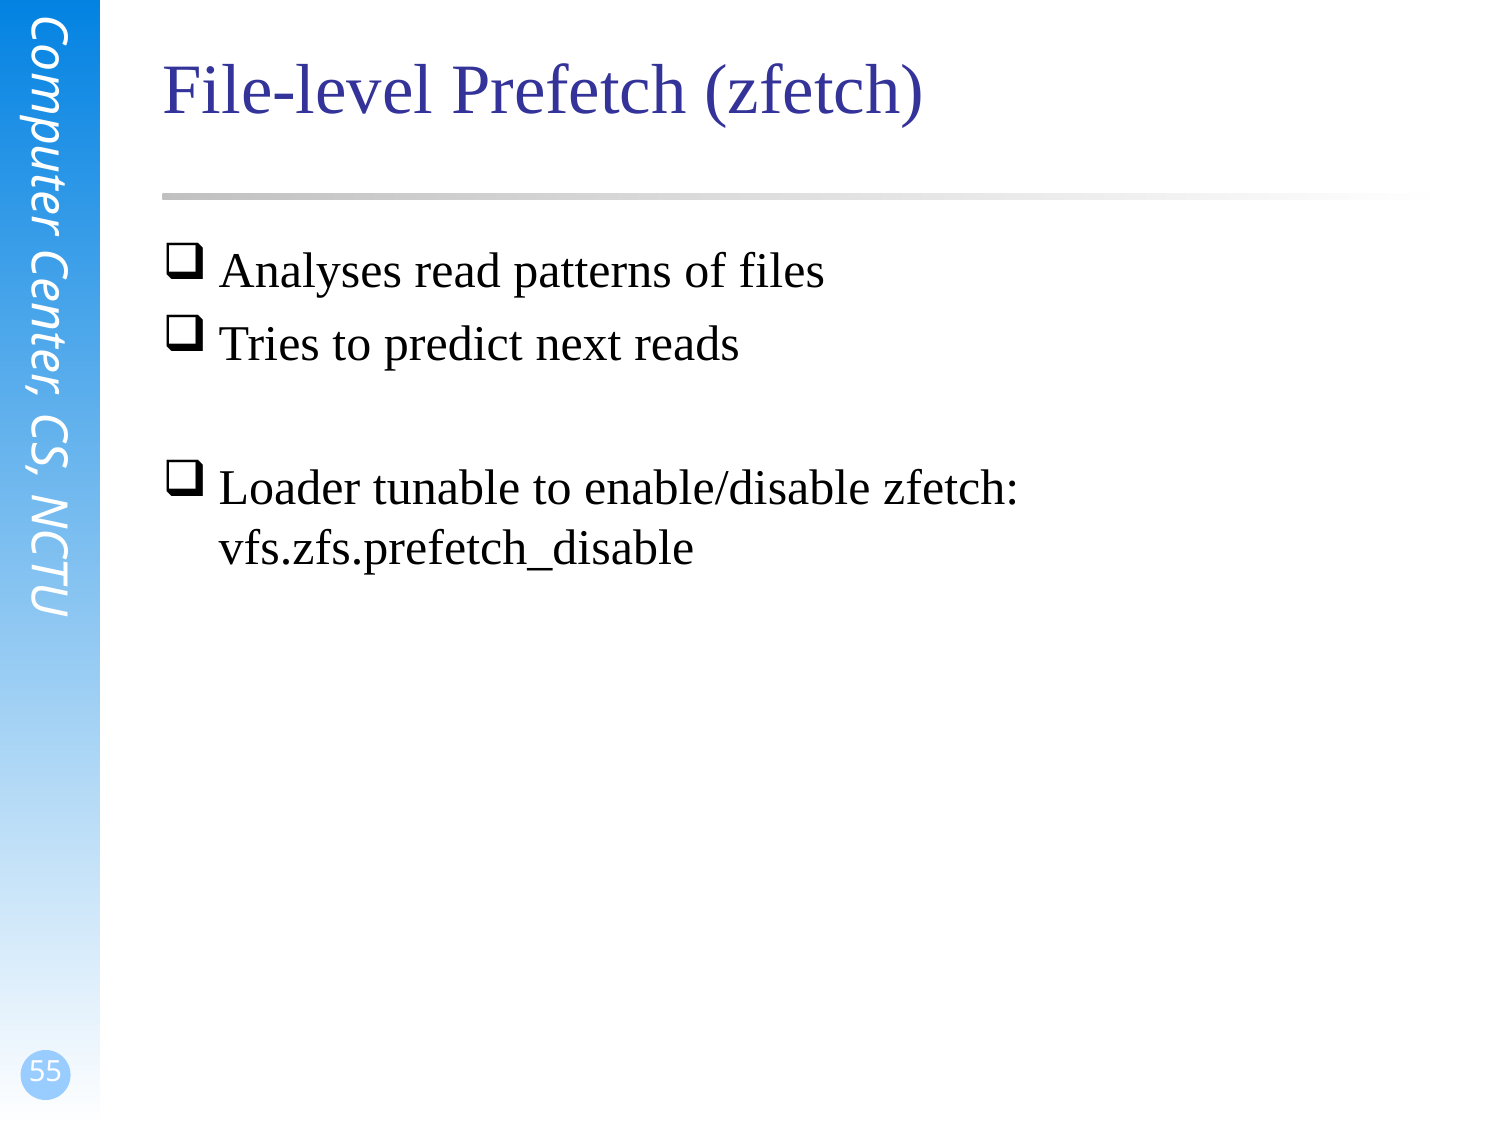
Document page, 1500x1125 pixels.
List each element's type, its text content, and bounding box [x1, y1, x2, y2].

list Analyses read patterns of files Tries to predict next reads Loader tunable to enable/disable zfetch: vfs.zfs.prefetch_disable [162, 237, 1438, 1000]
title File-level Prefetch (zfetch) [162, 42, 1438, 231]
